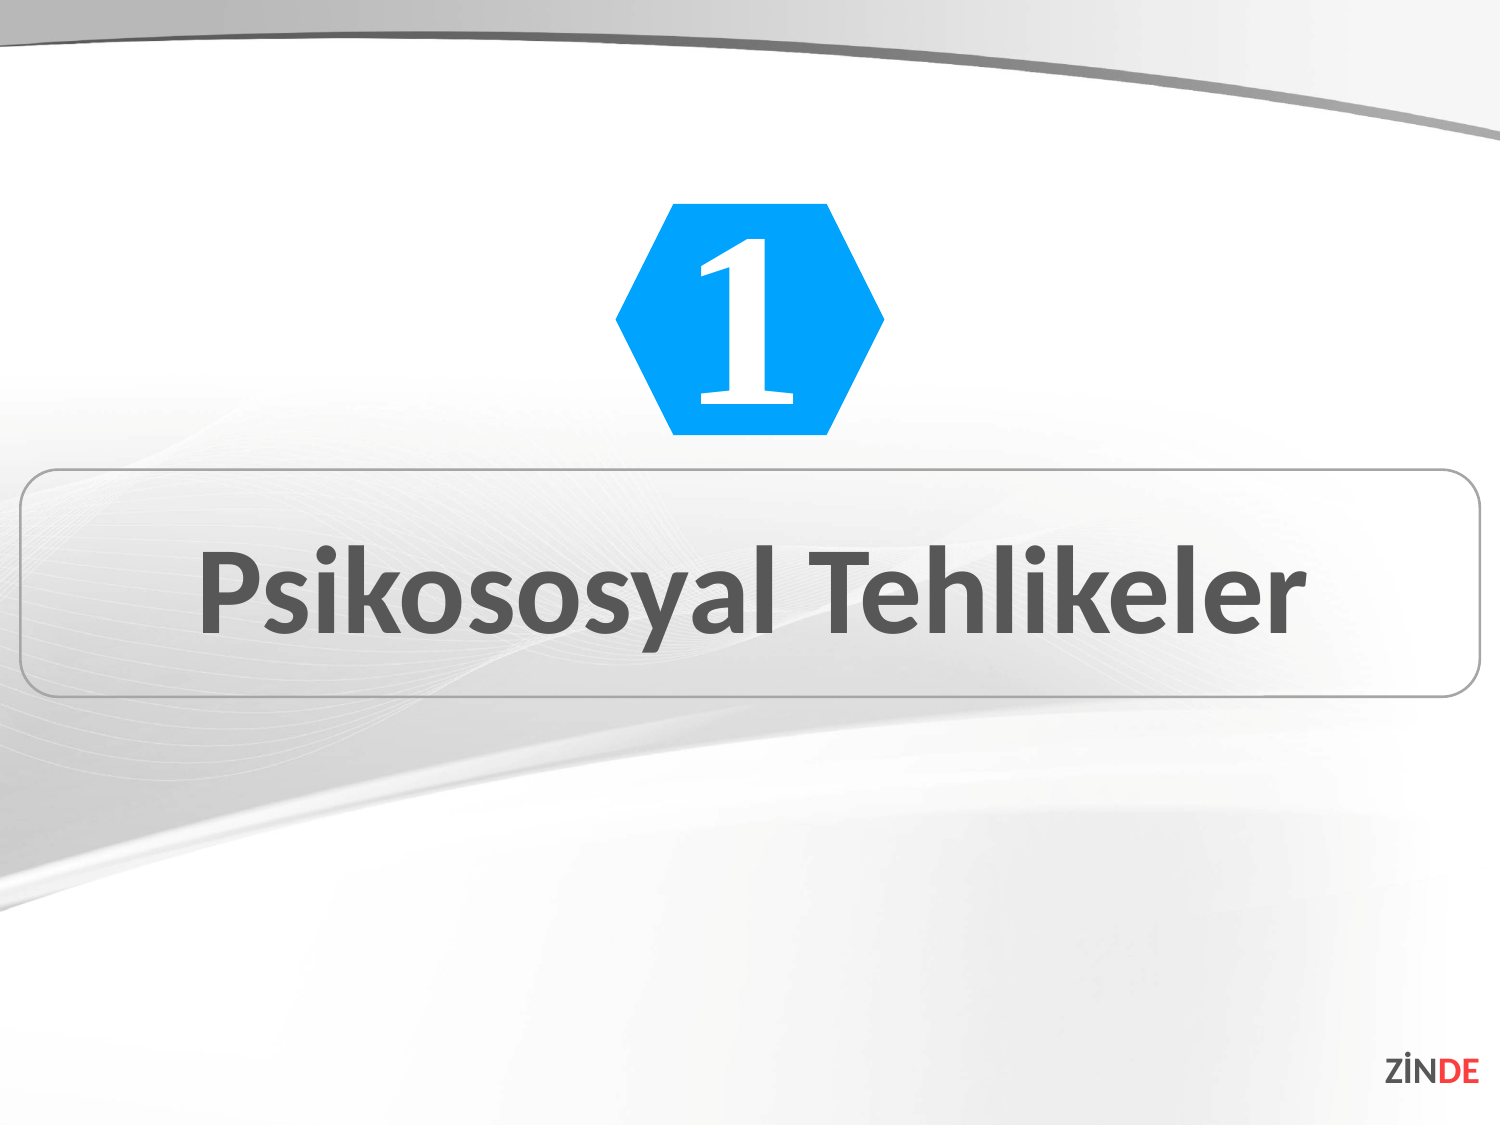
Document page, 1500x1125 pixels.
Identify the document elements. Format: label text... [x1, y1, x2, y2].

text_box Psikososyal Tehlikeler [20, 469, 1480, 697]
picture [0, 0, 1500, 1125]
text_box ZİNDE [1379, 1046, 1480, 1125]
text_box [615, 147, 885, 466]
